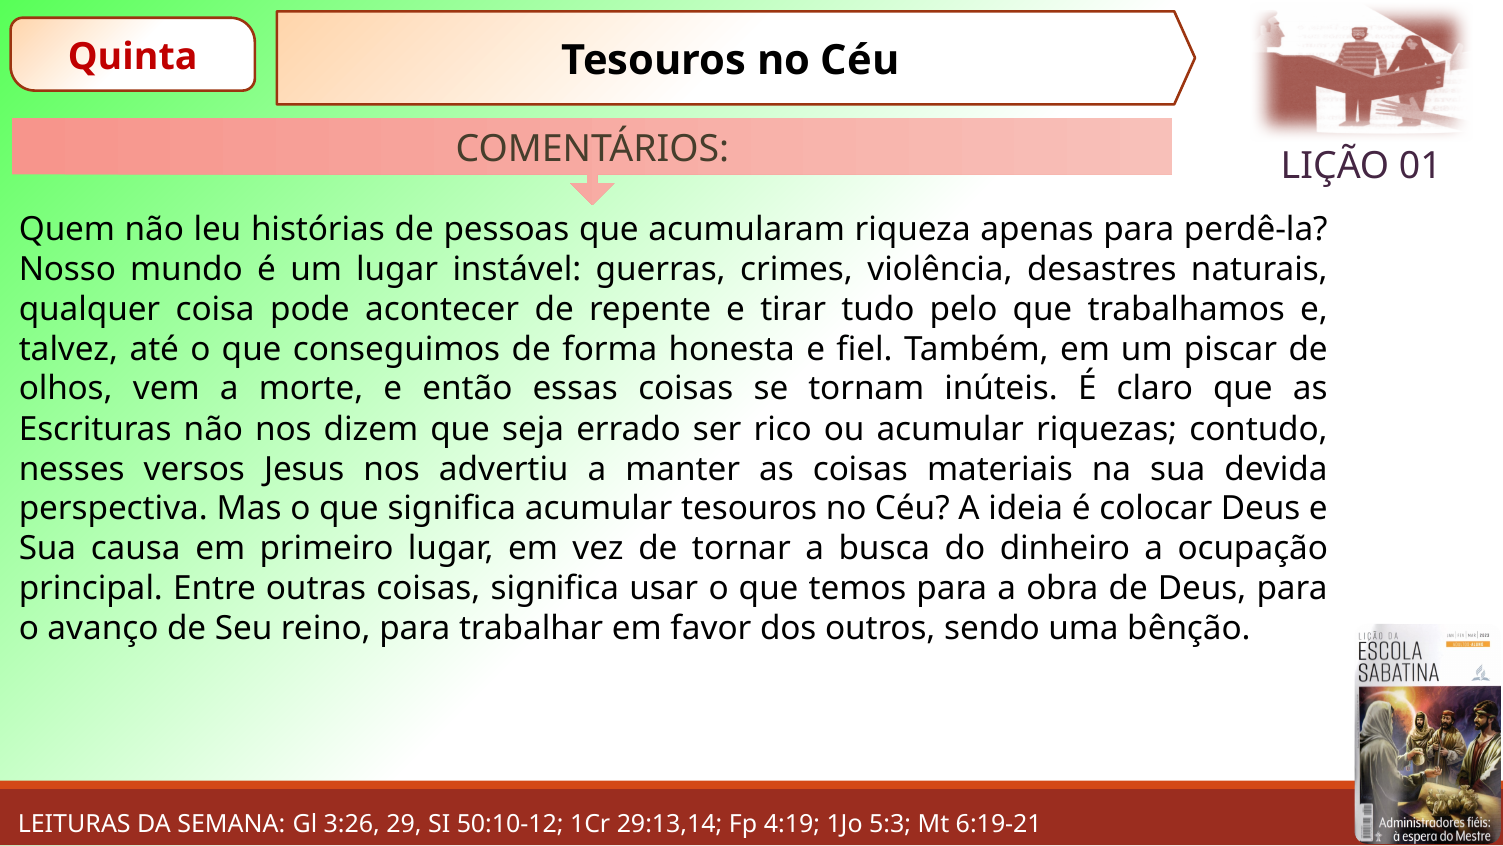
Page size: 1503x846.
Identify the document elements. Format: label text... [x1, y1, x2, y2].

text_box LIÇÃO 01 [1265, 150, 1458, 194]
text_box LEITURAS DA SEMANA: Gl 3:26, 29, SI 50:10-12; 1Cr 29:13,14; Fp 4:19; 1Jo 5:3; Mt 6:19-21 [3, 799, 1351, 845]
text_box Tesouros no Céu [275, 10, 1197, 106]
text_box Quem não leu histórias de pessoas que acumularam riqueza apenas para perdê-la? Nosso mundo é um lugar instável: guerras, crimes, violência, desastres naturais, qualquer coisa pode acontecer de repente e tirar tudo pelo que trabalhamos e, talvez, até o que conseguimos de forma honesta e fiel. Também, em um piscar de olhos, vem a morte, e então essas coisas se tornam inúteis. É claro que as Escrituras não nos dizem que seja errado ser rico ou acumular riquezas; contudo, nesses versos Jesus nos advertiu a manter as coisas materiais na sua devida perspectiva. Mas o que significa acumular tesouros no Céu? A ideia é colocar Deus e Sua causa em primeiro lugar, em vez de tornar a busca do dinheiro a ocupação principal. Entre outras coisas, significa usar o que temos para a obra de Deus, para o avanço de Seu reino, para trabalhar em favor dos outros, sendo uma bênção. [4, 199, 1345, 654]
text_box Quinta [9, 16, 257, 92]
picture [1248, 1, 1474, 143]
text_box COMENTÁRIOS: [10, 116, 1174, 207]
picture [1354, 623, 1502, 845]
